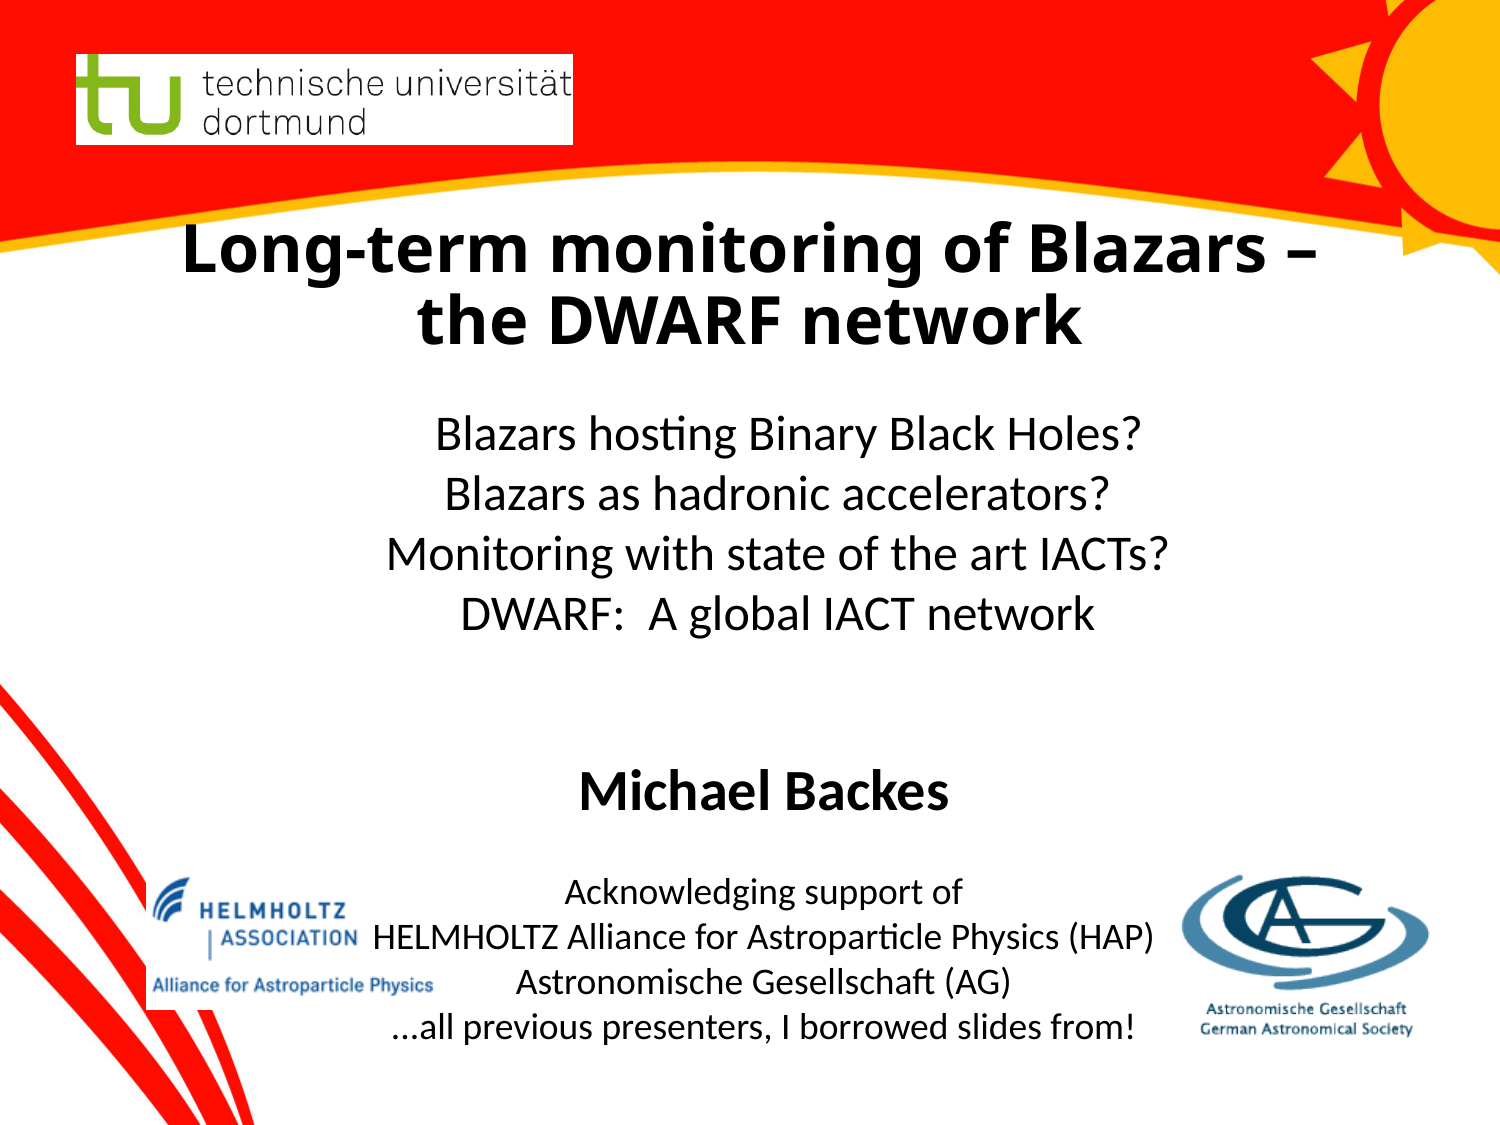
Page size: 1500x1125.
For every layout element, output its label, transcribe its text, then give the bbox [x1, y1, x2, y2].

picture [0, 0, 1500, 1125]
text_box Blazars hosting Binary Black Holes? Blazars as hadronic accelerators? Monitoring with state of the art IACTs? DWARF: A global IACT network [76, 366, 1424, 734]
title Long-term monitoring of Blazars – the DWARF network [76, 172, 1424, 366]
text_box Michael Backes Acknowledging support of HELMHOLTZ Alliance for Astroparticle Physics (HAP) Astronomische Gesellschaft (AG) ...all previous presenters, I borrowed slides from! [90, 738, 1438, 1062]
